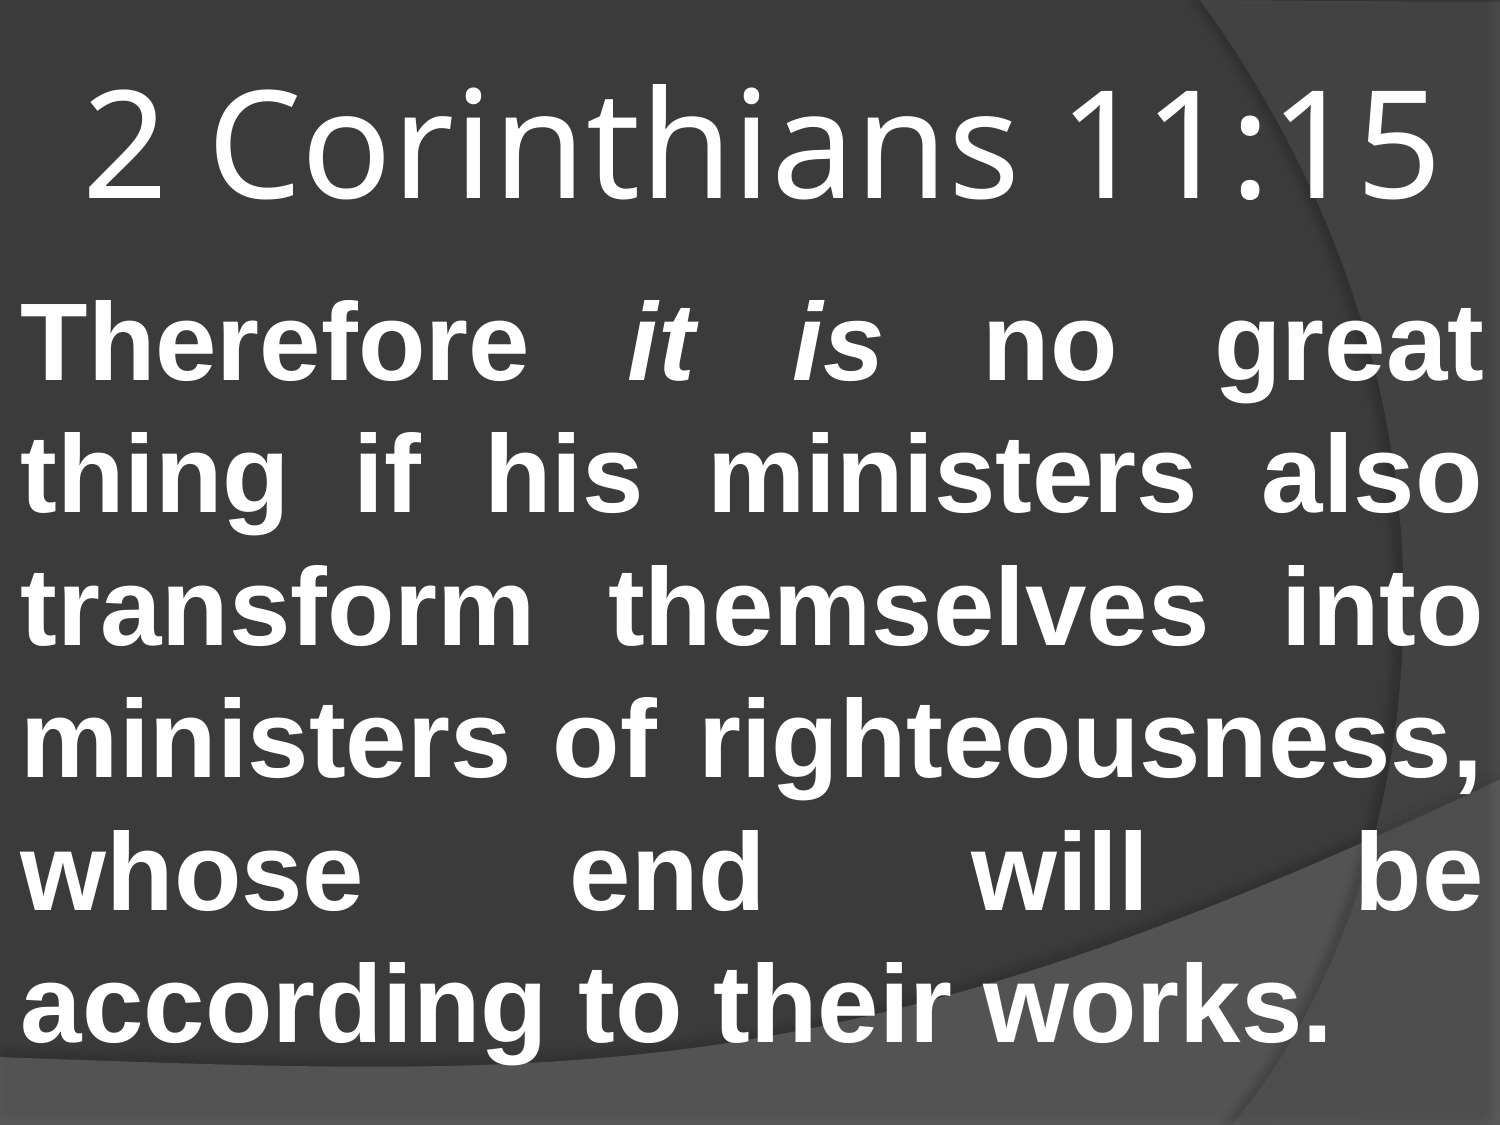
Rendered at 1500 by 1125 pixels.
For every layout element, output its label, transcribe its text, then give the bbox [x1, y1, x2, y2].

list Therefore it is no great thing if his ministers also transform themselves into ministers of righteousness, whose end will be according to their works. [0, 262, 1500, 1125]
title 2 Corinthians 11:15 [75, 45, 1488, 233]
